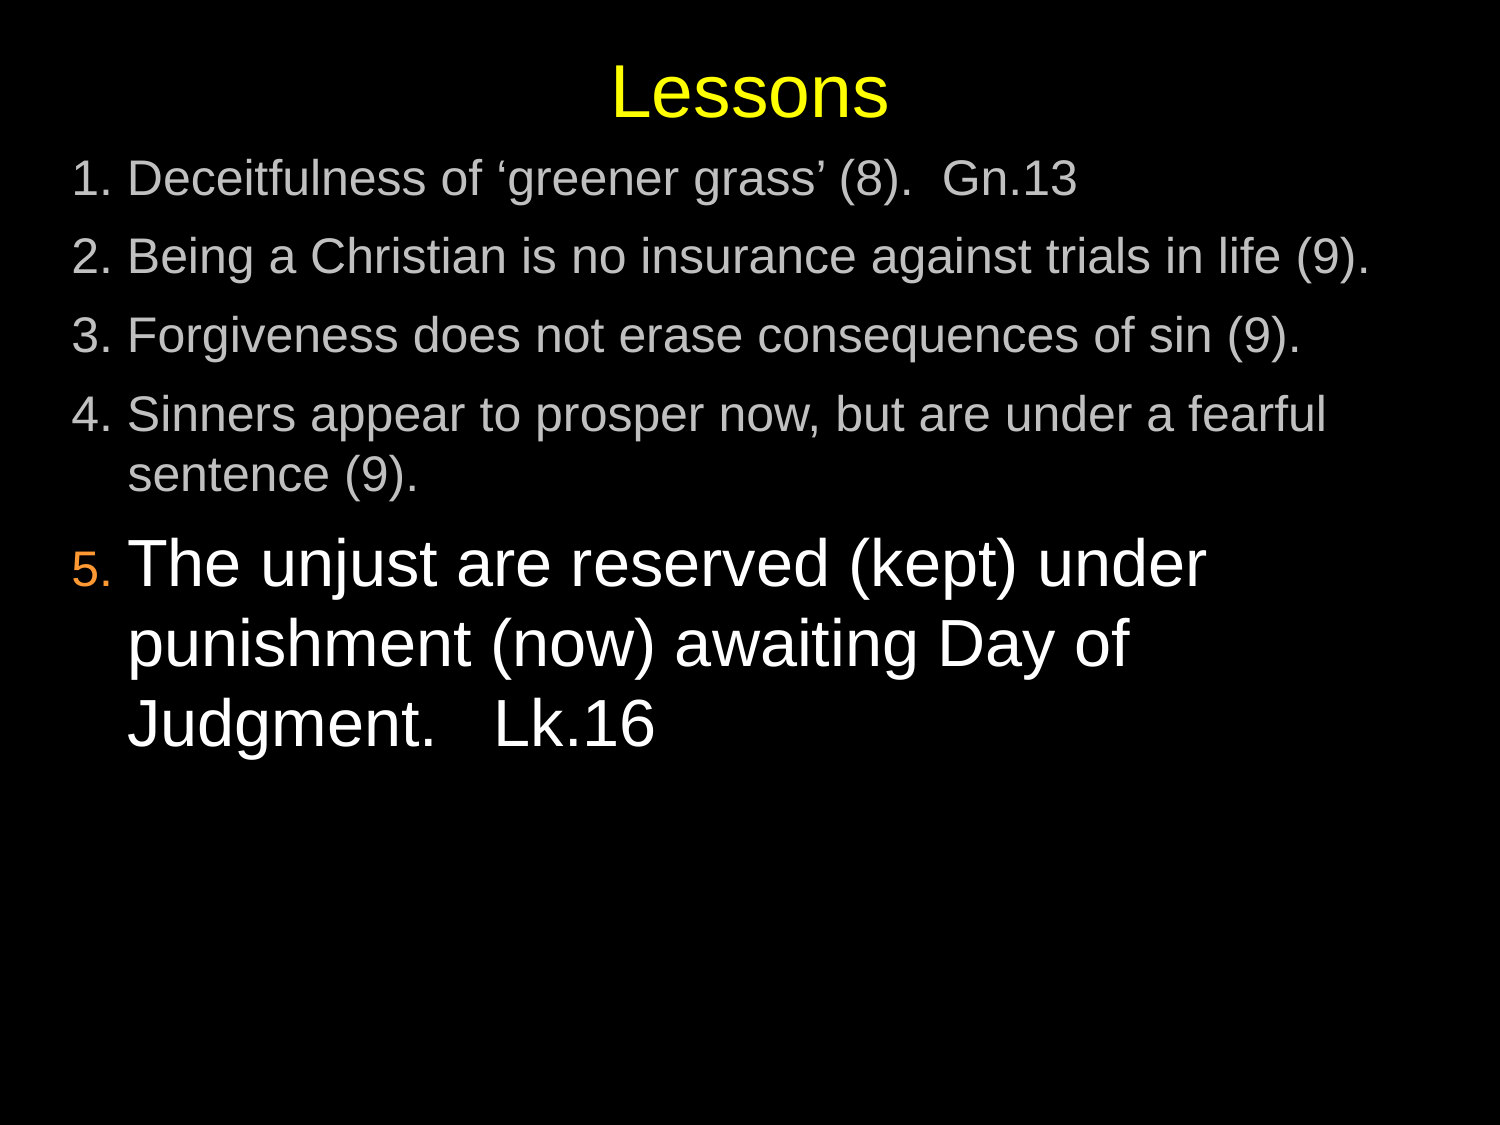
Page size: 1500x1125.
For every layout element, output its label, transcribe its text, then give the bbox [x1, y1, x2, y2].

list 1. Deceitfulness of ‘greener grass’ (8). Gn.13 2. Being a Christian is no insurance against trials in life (9). 3. Forgiveness does not erase consequences of sin (9). 4. Sinners appear to prosper now, but are under a fearful sentence (9). 5. The unjust are reserved (kept) under punishment (now) awaiting Day of Judgment. Lk.16 [56, 137, 1444, 1050]
title Lessons [75, 24, 1425, 137]
